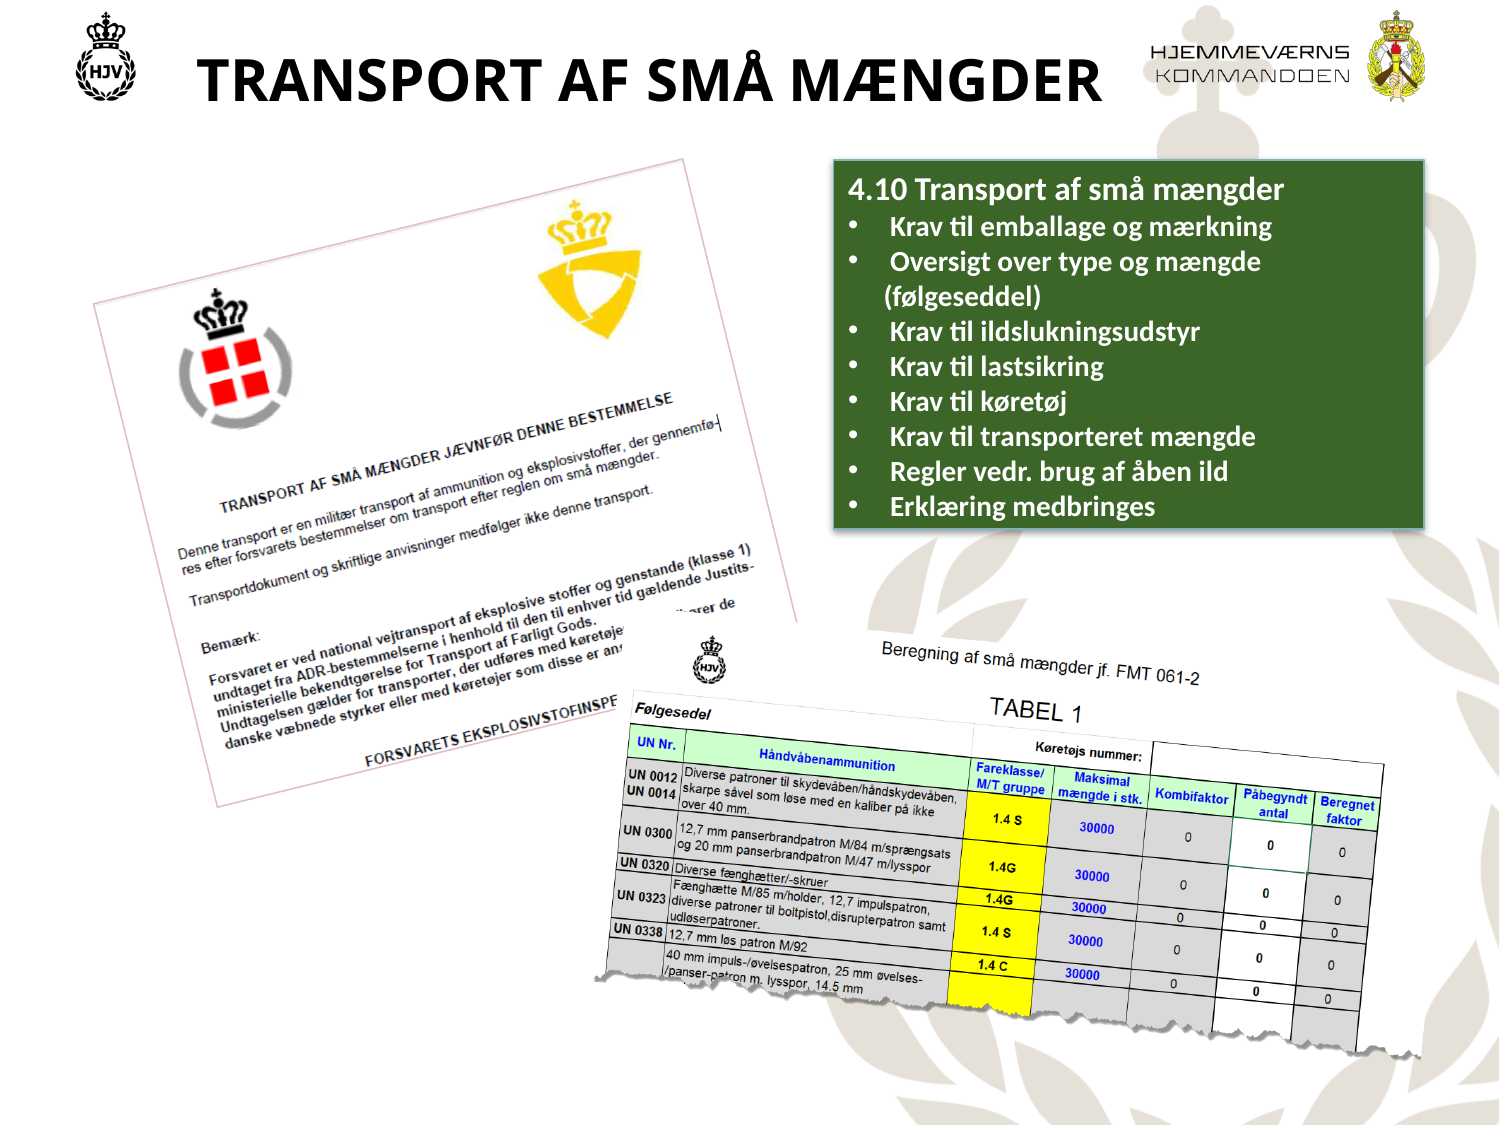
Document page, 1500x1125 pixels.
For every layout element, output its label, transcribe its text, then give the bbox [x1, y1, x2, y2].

text_box Transport af små mængder [130, 35, 1170, 133]
picture [75, 11, 136, 101]
picture [96, 0, 1500, 1125]
text_box 4.10 Transport af små mængder Krav til emballage og mærkning Oversigt over type og mængde (følgeseddel) Krav til ildslukningsudstyr Krav til lastsikring Krav til køretøj Krav til transporteret mængde Regler vedr. brug af åben ild Erklæring medbringes [833, 159, 1425, 530]
